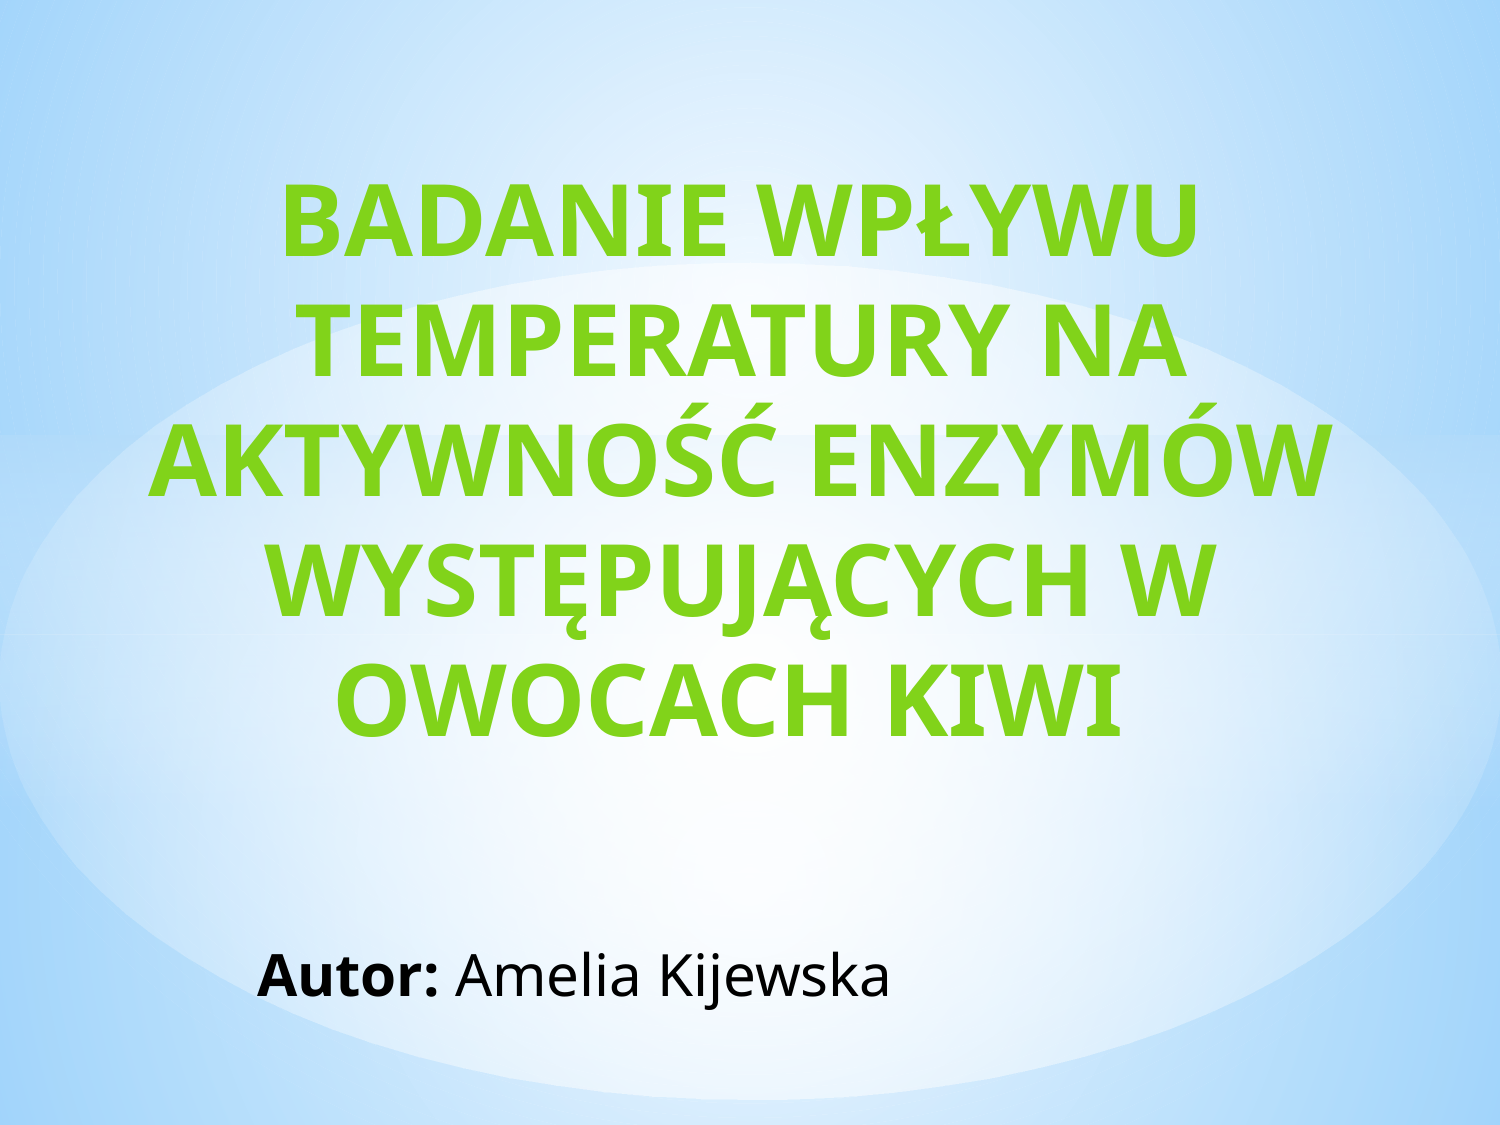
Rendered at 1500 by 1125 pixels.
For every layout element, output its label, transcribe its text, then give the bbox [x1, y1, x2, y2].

subtitle Autor: Amelia Kijewska [242, 930, 1299, 1124]
title Badanie wpływu temperatury na aktywność enzymów występujących w owocach kiwi [64, 149, 1388, 485]
